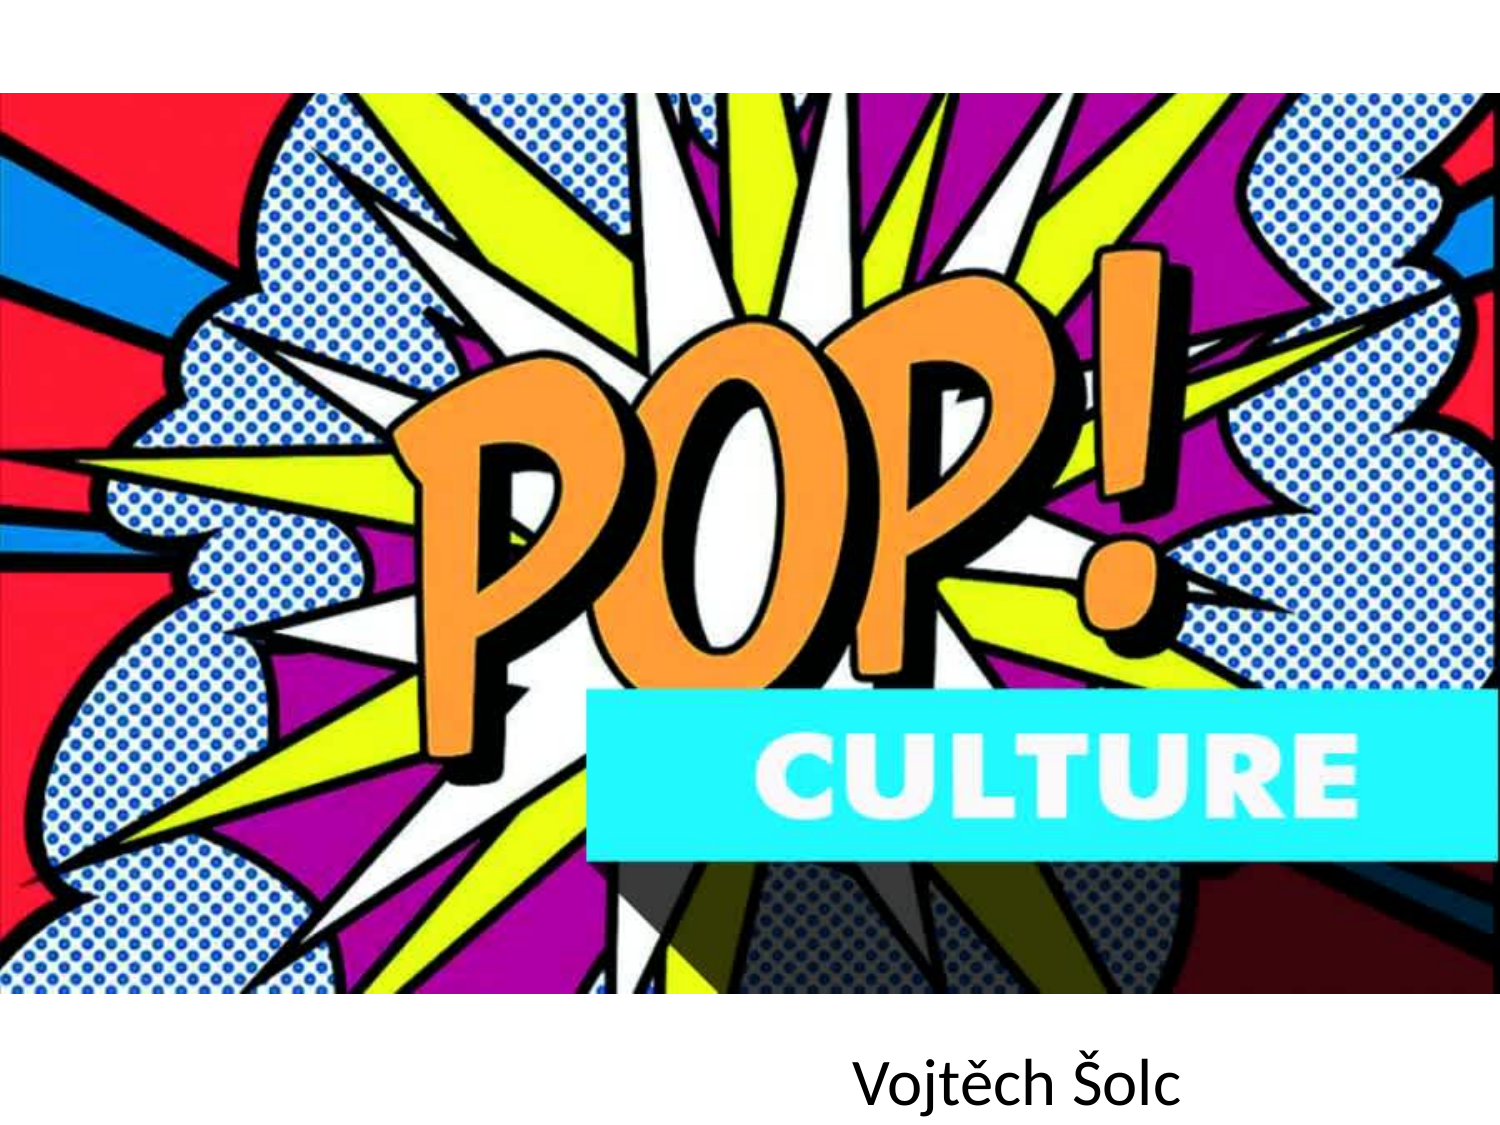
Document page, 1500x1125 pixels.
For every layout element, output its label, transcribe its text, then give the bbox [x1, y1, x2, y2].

subtitle Vojtěch Šolc [492, 1031, 1500, 1125]
picture [0, 93, 1500, 994]
